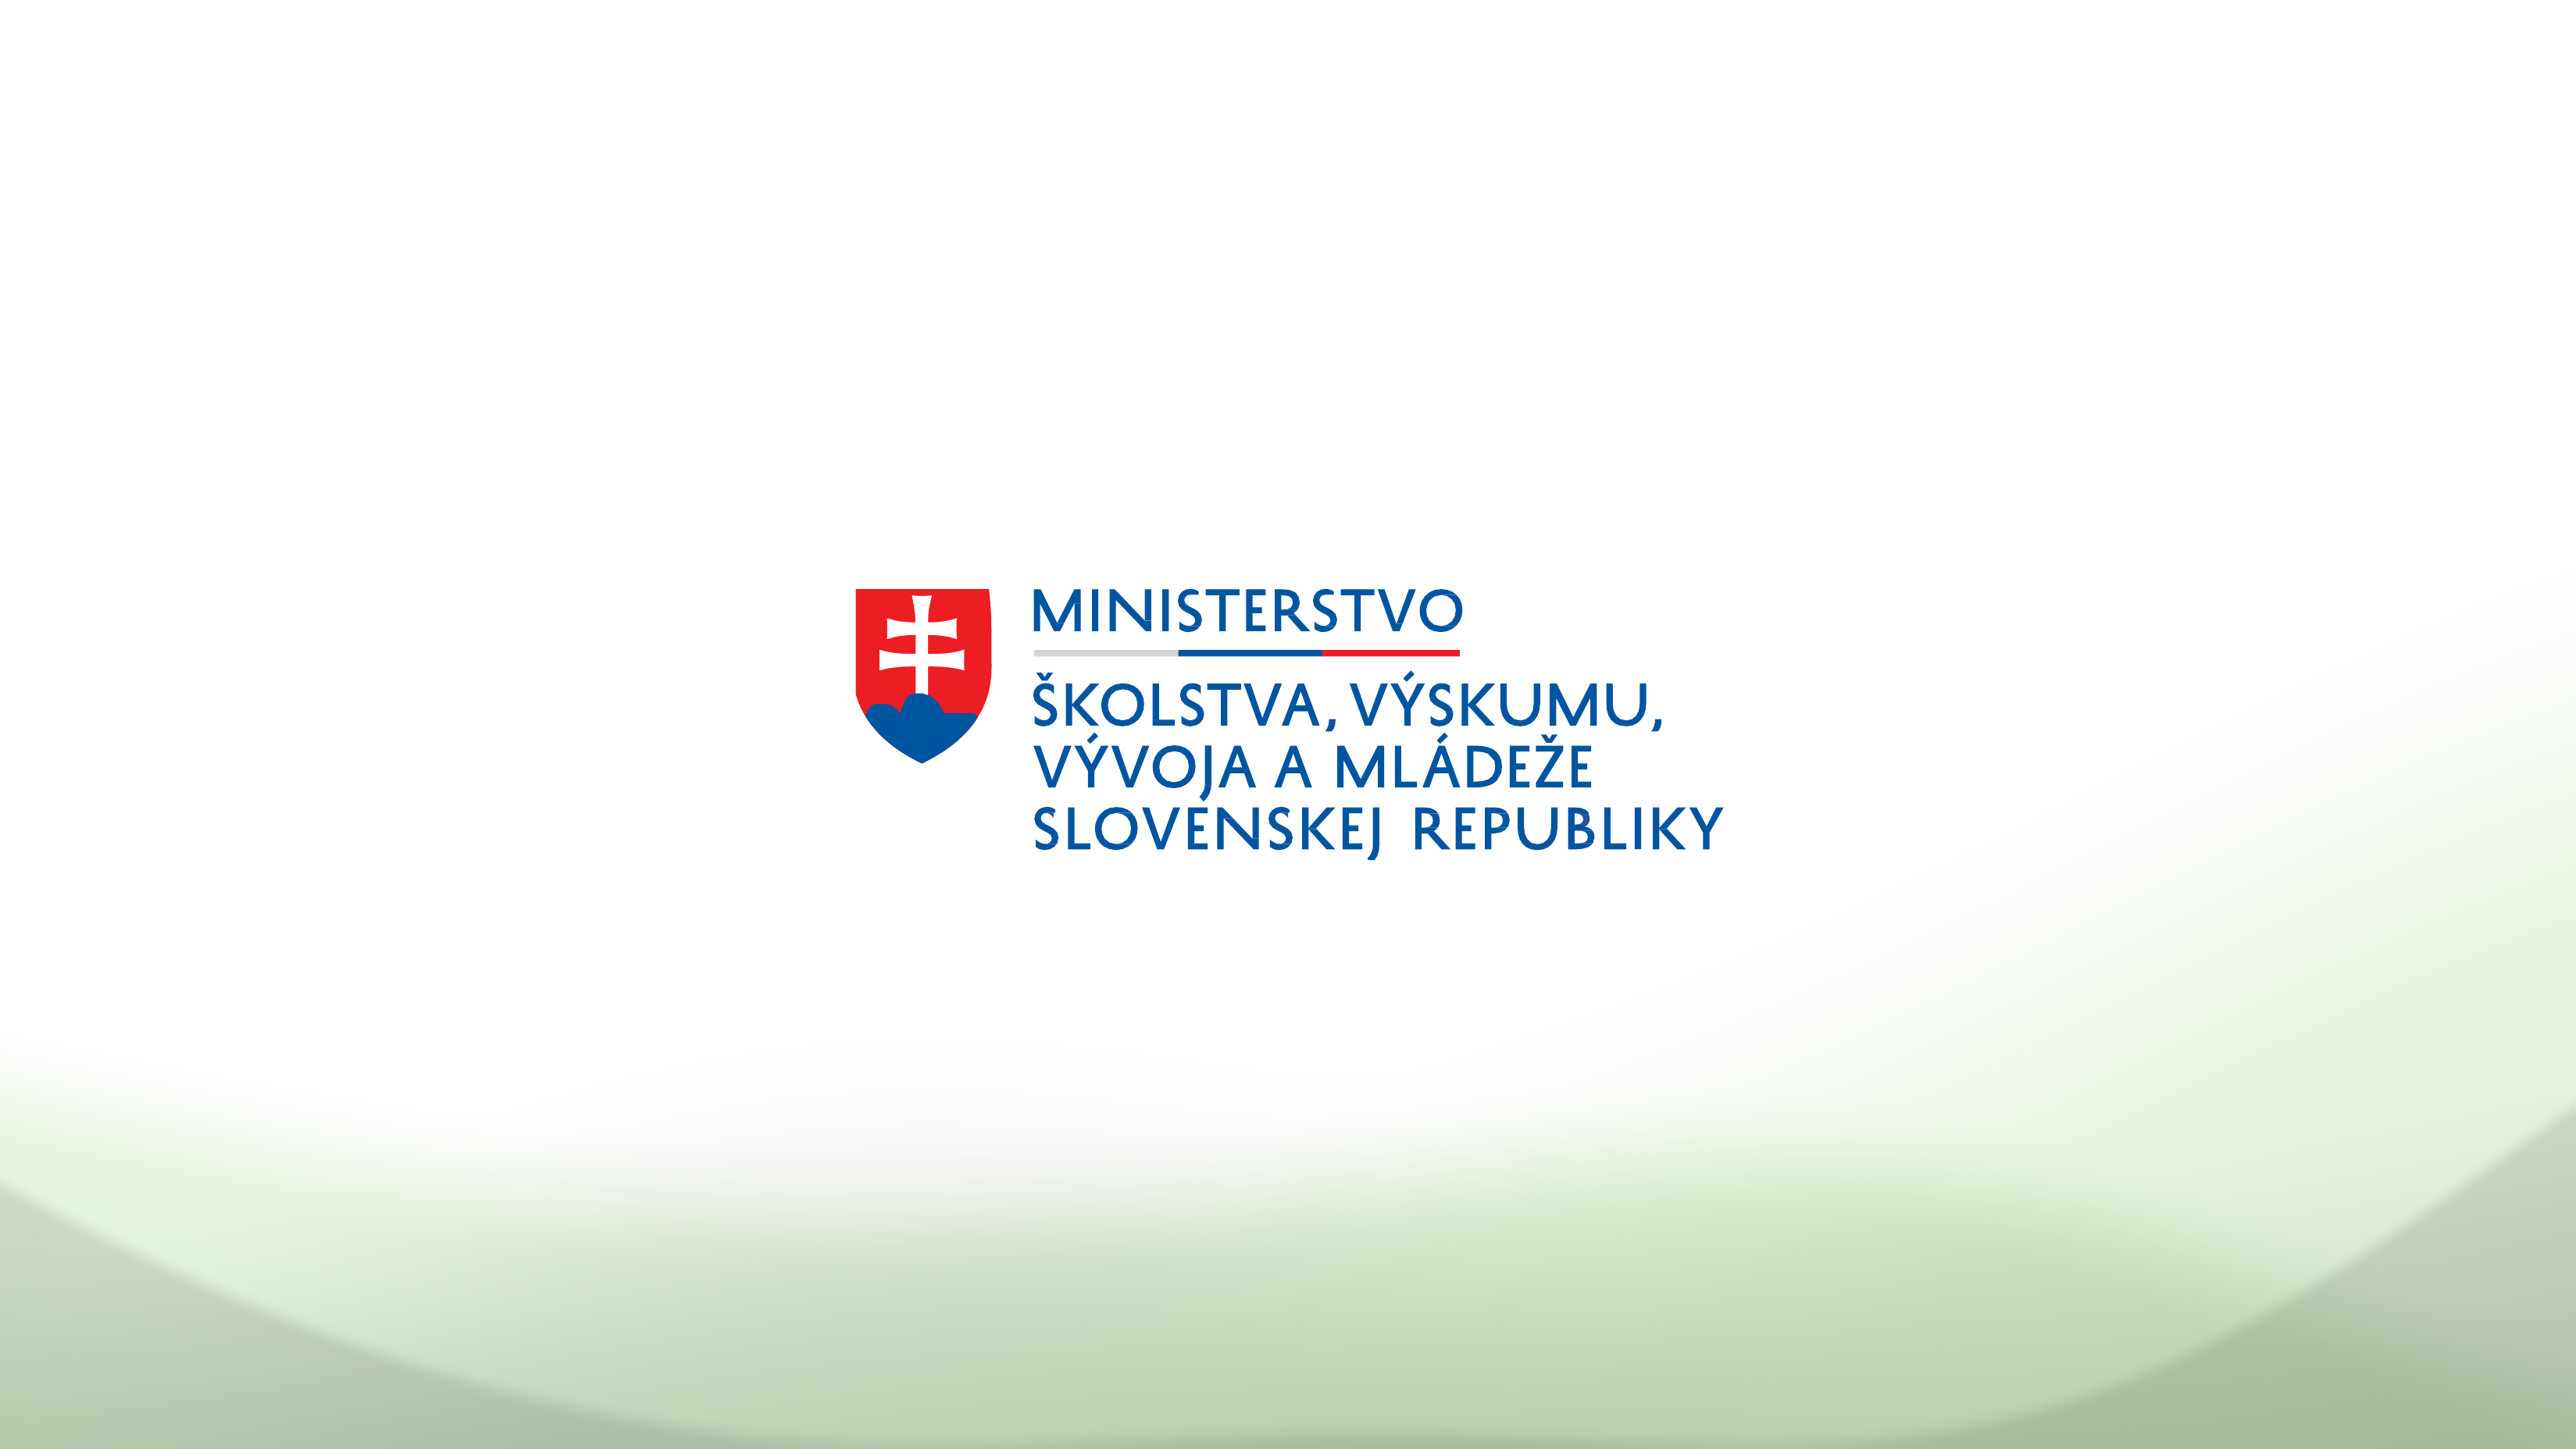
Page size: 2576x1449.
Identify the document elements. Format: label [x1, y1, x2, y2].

text_box [1033, 670, 1662, 802]
text_box [1033, 588, 1463, 633]
text_box [1033, 649, 1461, 657]
text_box [855, 588, 992, 764]
text_box [1034, 806, 1724, 861]
picture [0, 0, 2576, 1449]
